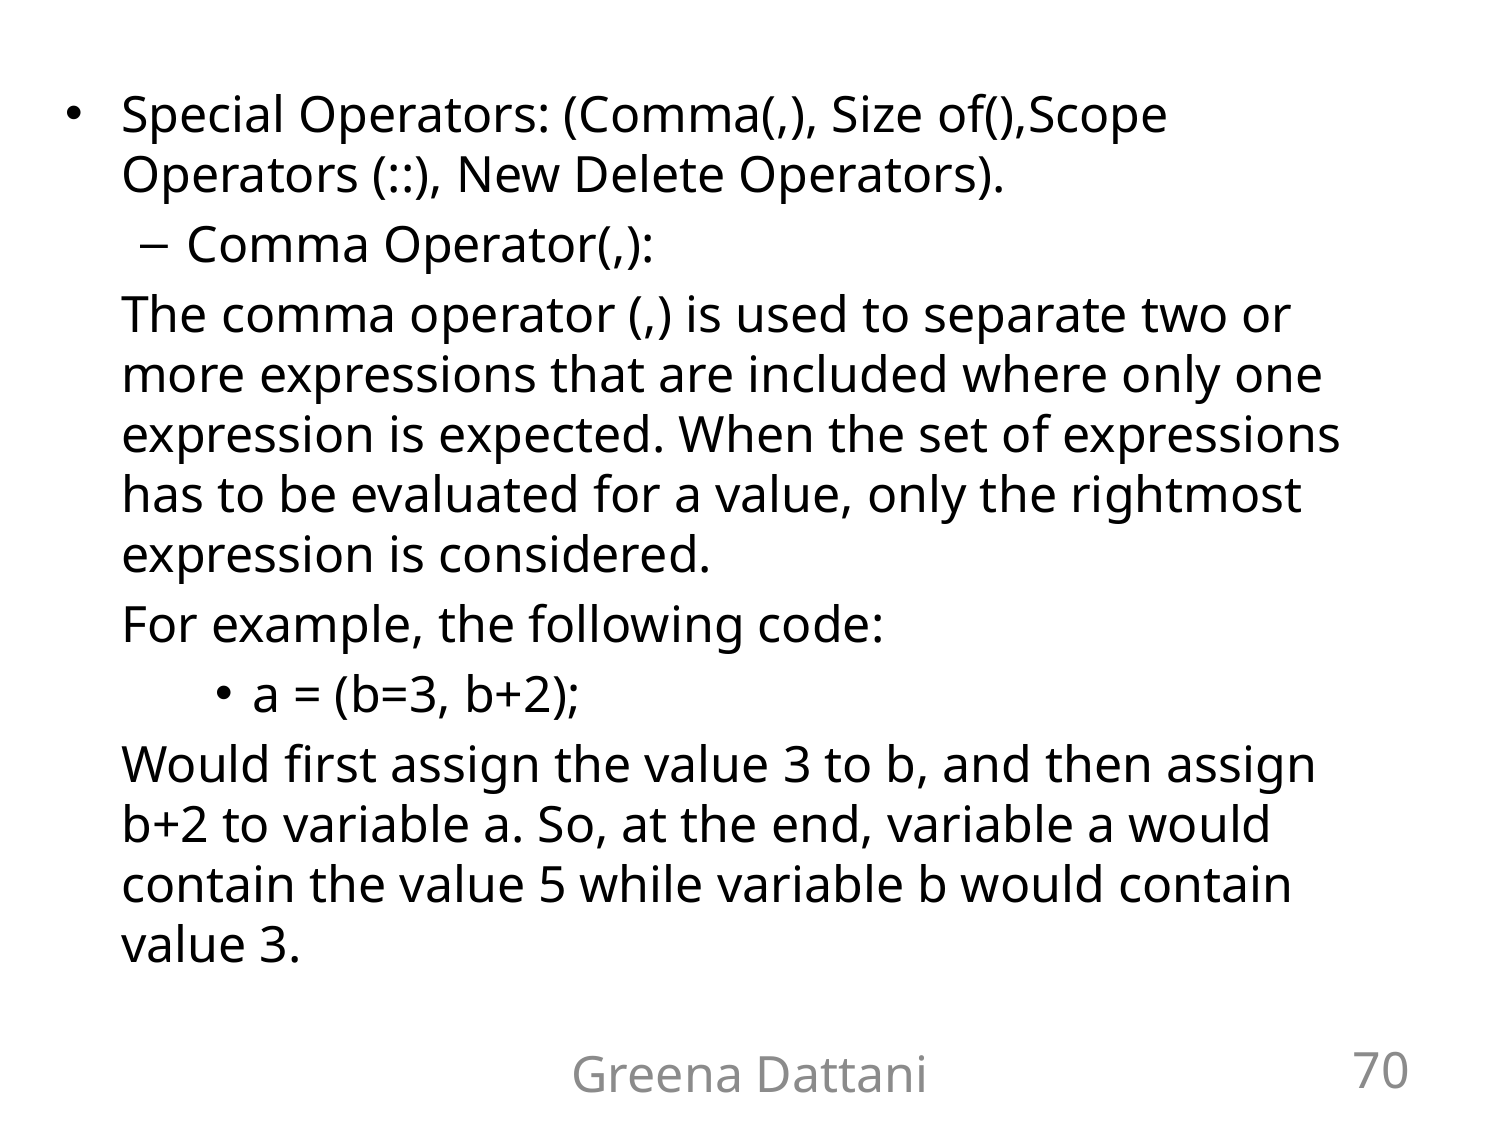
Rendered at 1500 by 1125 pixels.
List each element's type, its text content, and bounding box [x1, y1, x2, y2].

footer Greena Dattani [512, 1042, 988, 1103]
slide_number 70 [1074, 1042, 1425, 1103]
list Special Operators: (Comma(,), Size of(),Scope Operators (::), New Delete Operators). Comma Operator(,): The comma operator (,) is used to separate two or more expressions that are included where only one expression is expected. When the set of expressions has to be evaluated for a value, only the rightmost expression is considered. For example, the following code: a = (b=3, b+2); Would first assign the value 3 to b, and then assign b+2 to variable a. So, at the end, variable a would contain the value 5 while variable b would contain value 3. [50, 75, 1400, 993]
